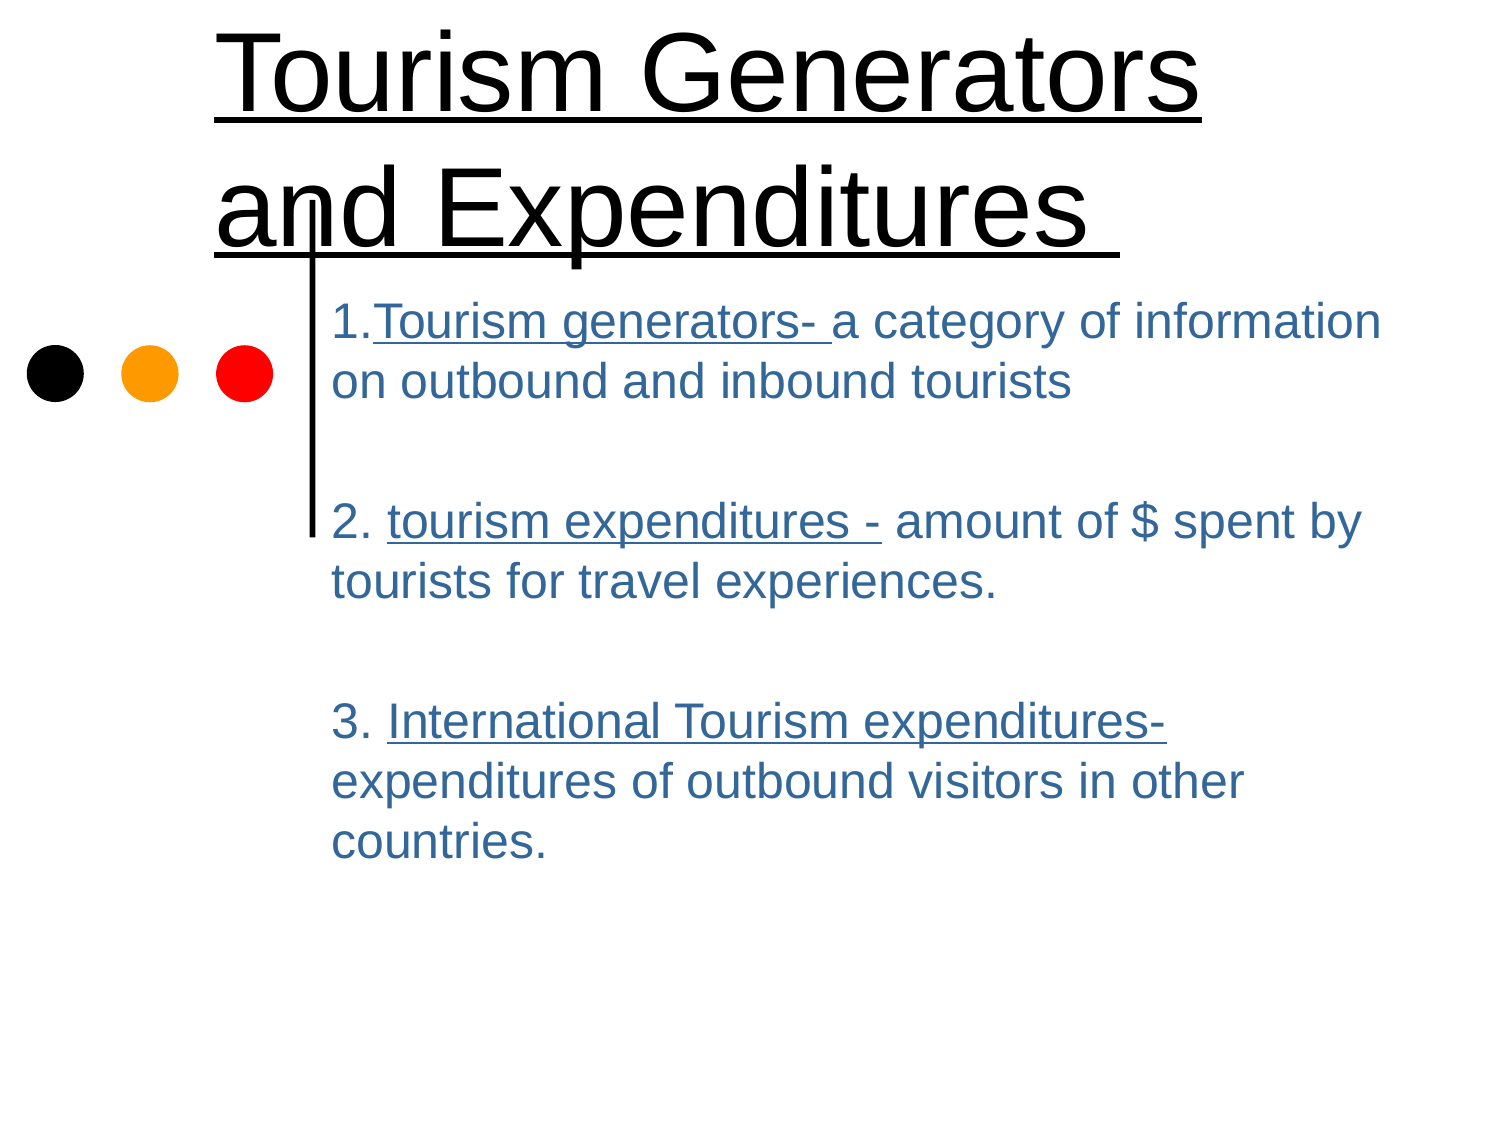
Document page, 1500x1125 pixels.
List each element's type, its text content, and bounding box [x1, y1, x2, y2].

title Tourism Generators and Expenditures [198, 70, 1262, 198]
subtitle 1.Tourism generators- a category of information on outbound and inbound tourists 2. tourism expenditures - amount of $ spent by tourists for travel experiences. 3. International Tourism expenditures- expenditures of outbound visitors in other countries. [316, 280, 1413, 938]
